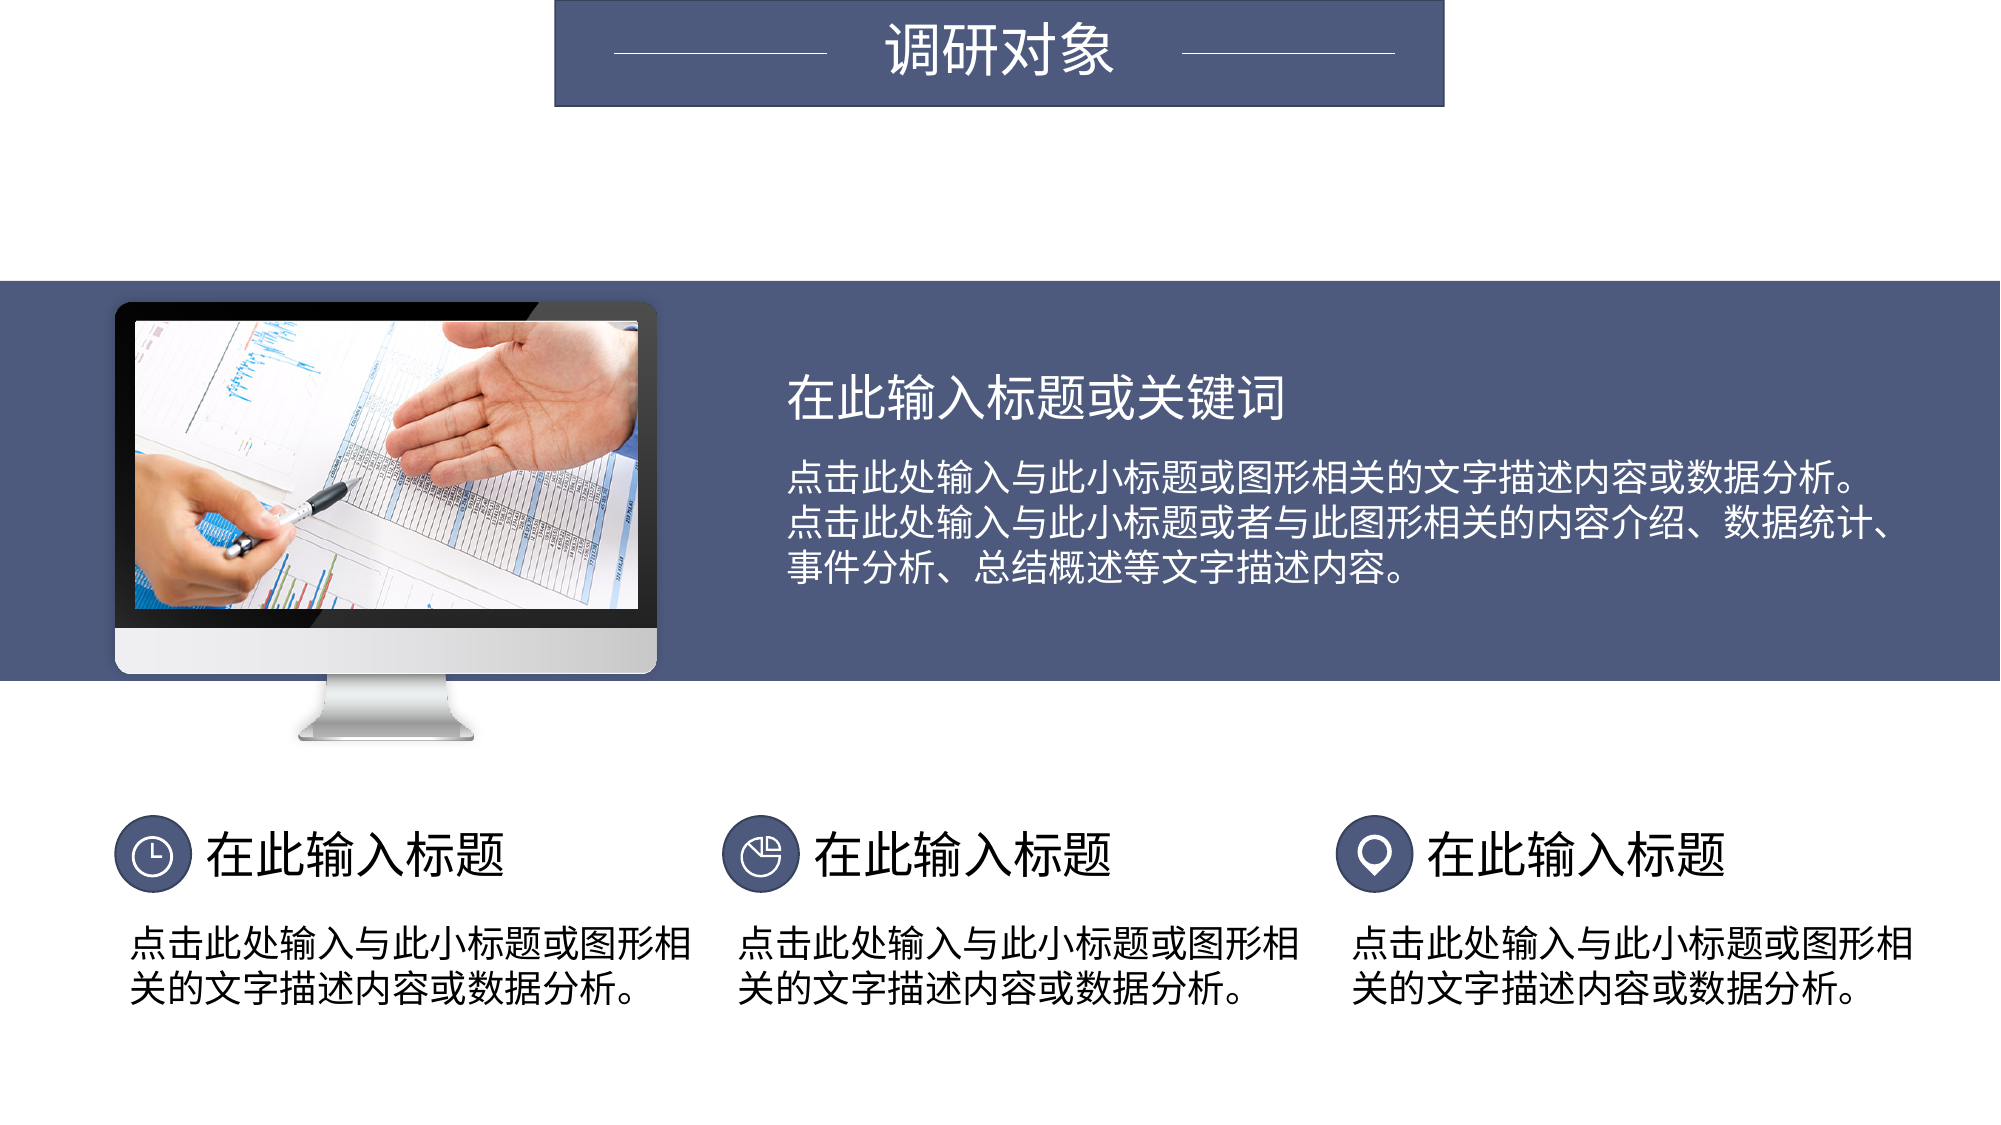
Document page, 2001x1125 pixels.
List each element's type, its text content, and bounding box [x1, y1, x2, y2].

text_box 点击此处输入与此小标题或图形相关的文字描述内容或数据分析。 点击此处输入与此小标题或者与此图形相关的内容介绍、数据统计、事件分析、总结概述等文字描述内容。 [771, 446, 1948, 597]
text_box [130, 835, 175, 879]
text_box [1335, 815, 1412, 893]
title 调研对象 [742, 13, 1258, 93]
text_box [0, 280, 2000, 682]
text_box 在此输入标题或关键词 [771, 359, 1643, 435]
picture [115, 302, 657, 741]
text_box 在此输入标题 [1412, 816, 1796, 891]
text_box [722, 815, 798, 893]
text_box 点击此处输入与此小标题或图形相关的文字描述内容或数据分析。 [723, 912, 1321, 1017]
text_box 在此输入标题 [190, 816, 574, 891]
text_box [739, 835, 783, 879]
text_box 点击此处输入与此小标题或图形相关的文字描述内容或数据分析。 [1336, 912, 1935, 1017]
text_box [1356, 833, 1393, 878]
text_box 在此输入标题 [798, 816, 1182, 891]
text_box 点击此处输入与此小标题或图形相关的文字描述内容或数据分析。 [115, 912, 713, 1017]
text_box [114, 815, 190, 893]
